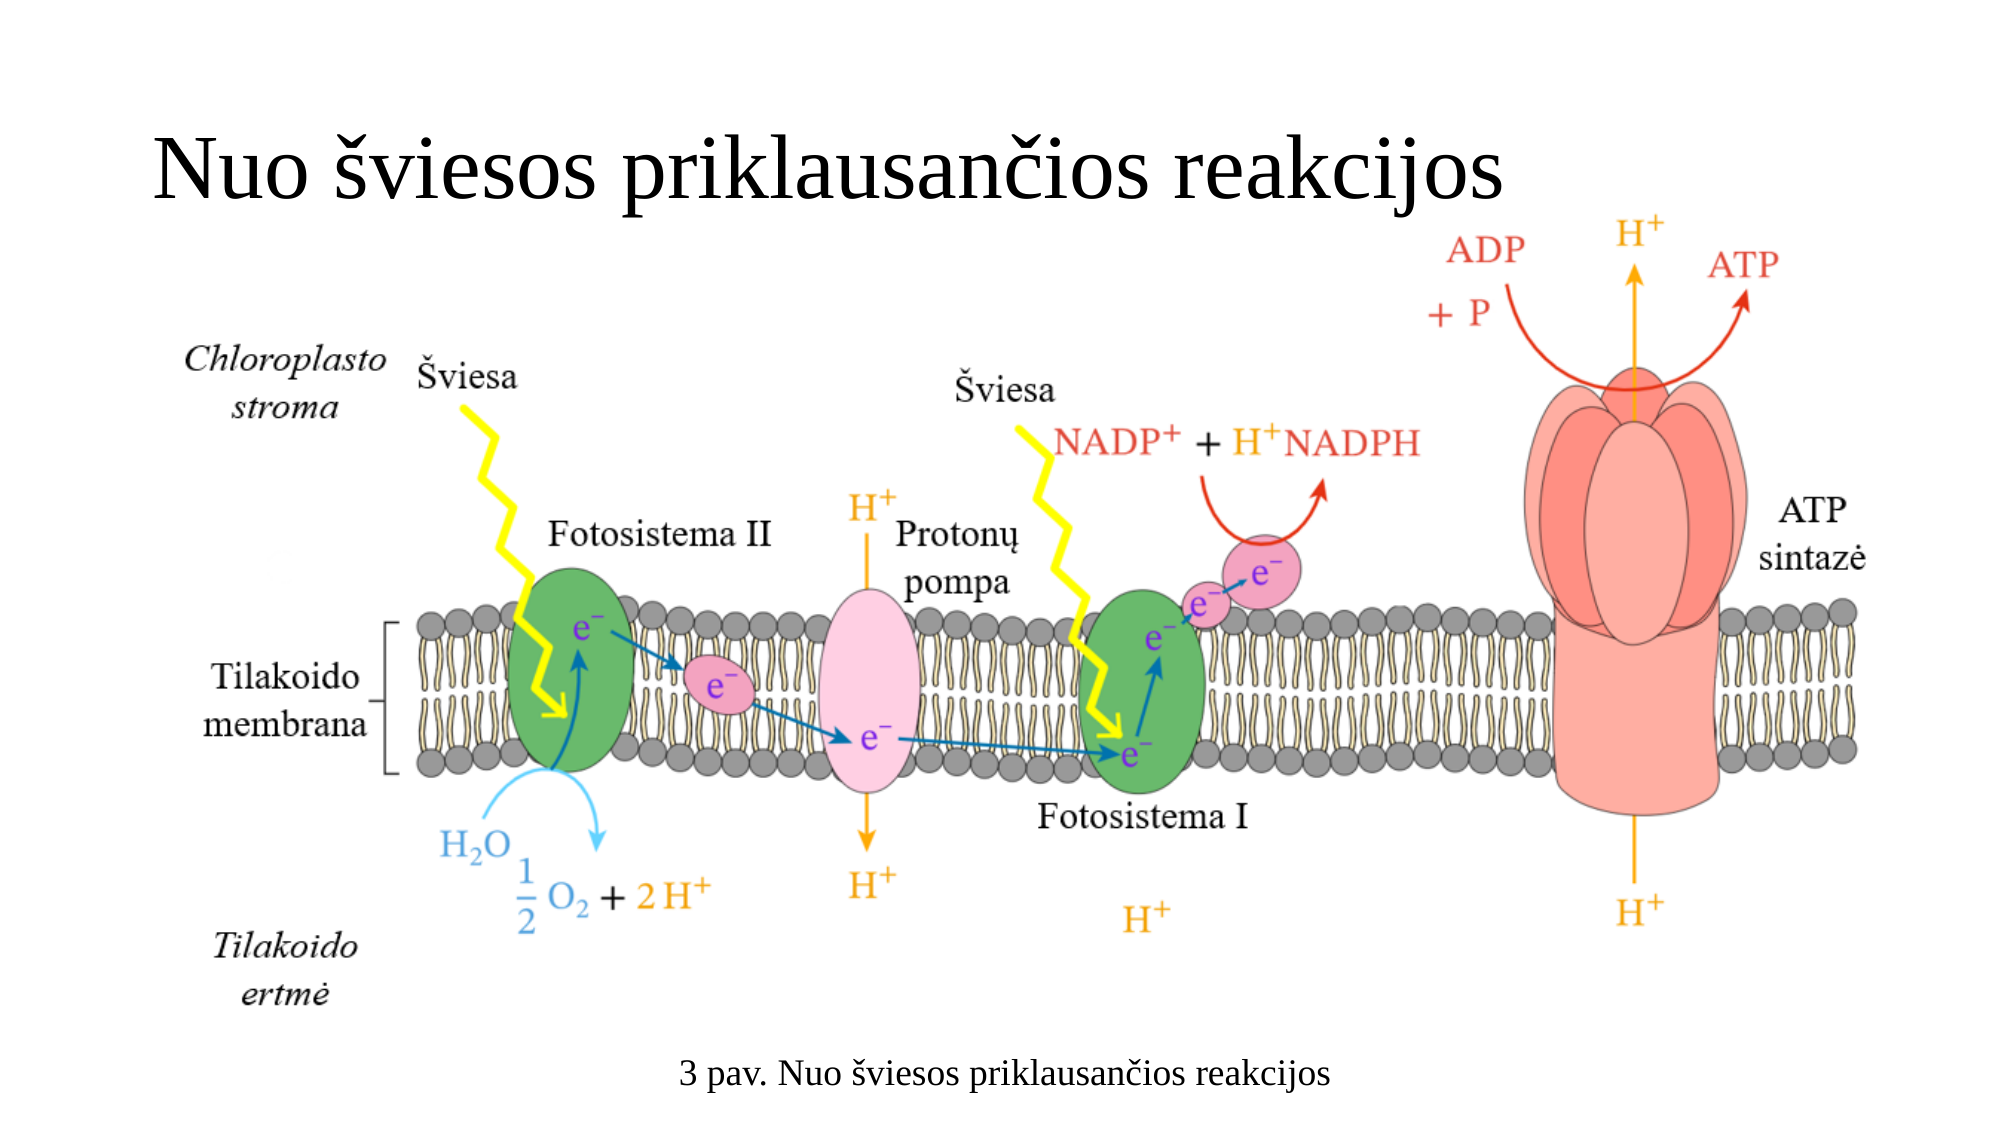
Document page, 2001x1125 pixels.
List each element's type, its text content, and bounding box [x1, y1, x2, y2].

text_box 3 pav. Nuo šviesos priklausančios reakcijos [663, 1052, 1416, 1101]
title Nuo šviesos priklausančios reakcijos [137, 59, 1863, 278]
picture [176, 196, 1903, 1041]
